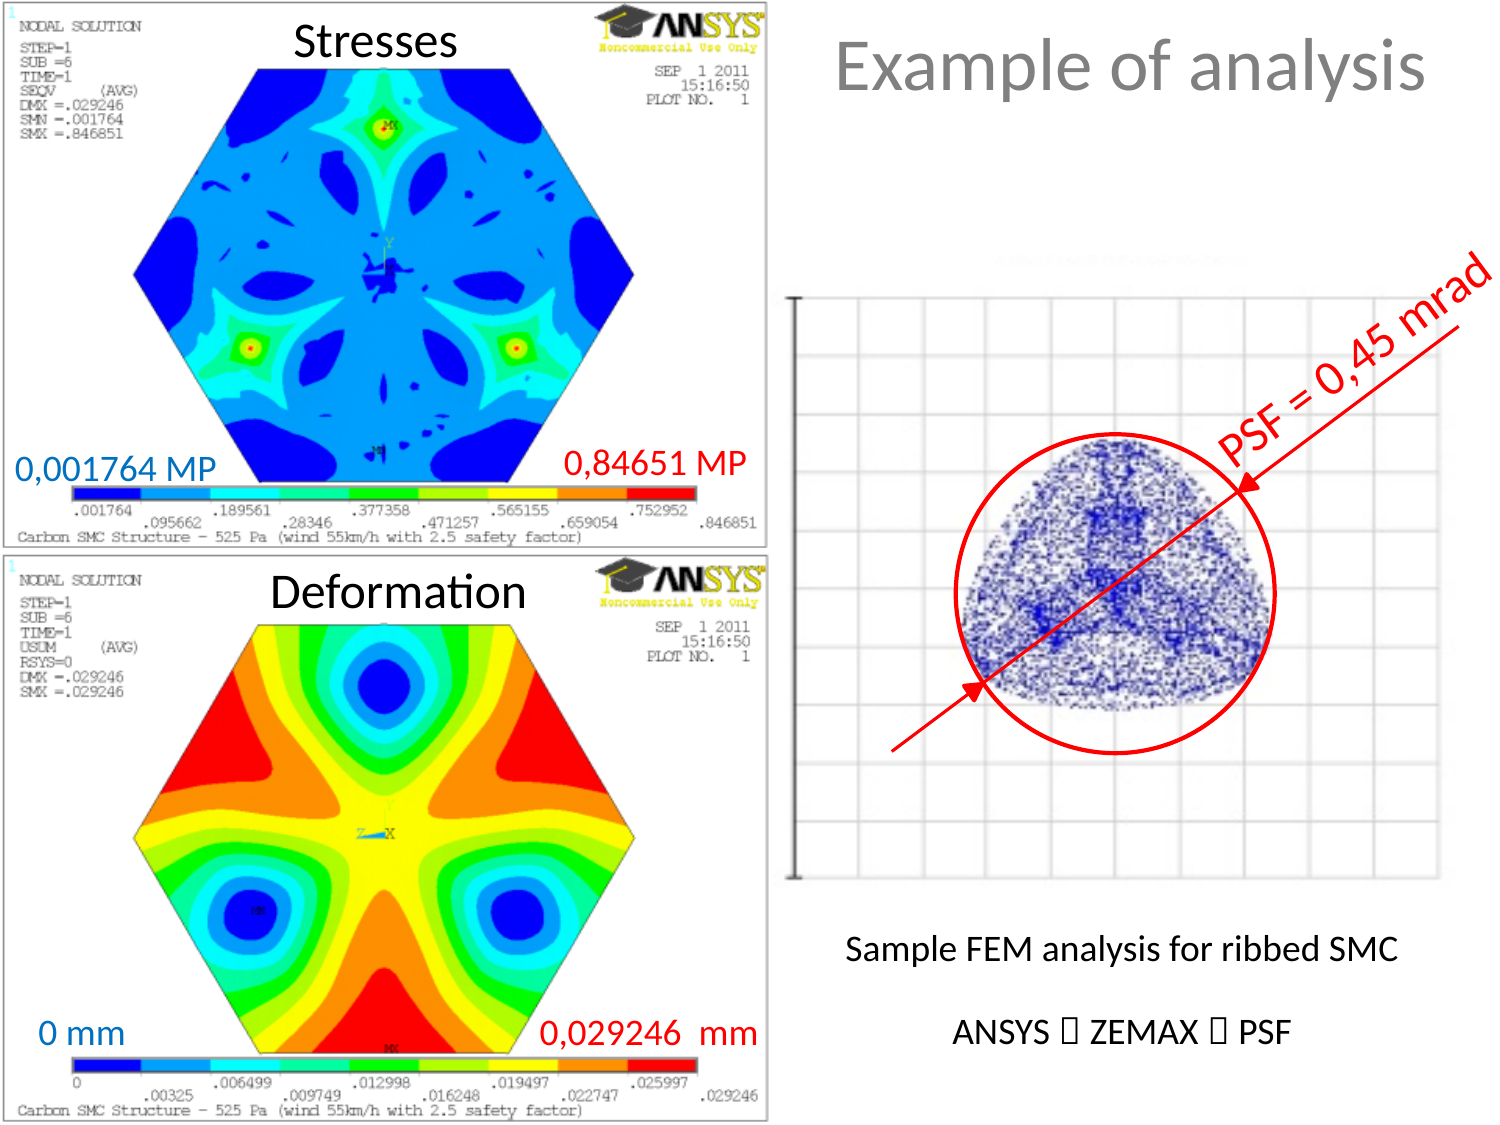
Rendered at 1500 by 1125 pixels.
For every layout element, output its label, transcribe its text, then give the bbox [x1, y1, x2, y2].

text_box PSF = 0,45 mrad [1430, 221, 1500, 321]
text_box Sample FEM analysis for ribbed SMC [797, 925, 1447, 977]
text_box ANSYS  ZEMAX  PSF [797, 999, 1447, 1060]
title Example of analysis [773, 0, 1500, 126]
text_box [891, 326, 1459, 752]
picture [0, 0, 1459, 1125]
